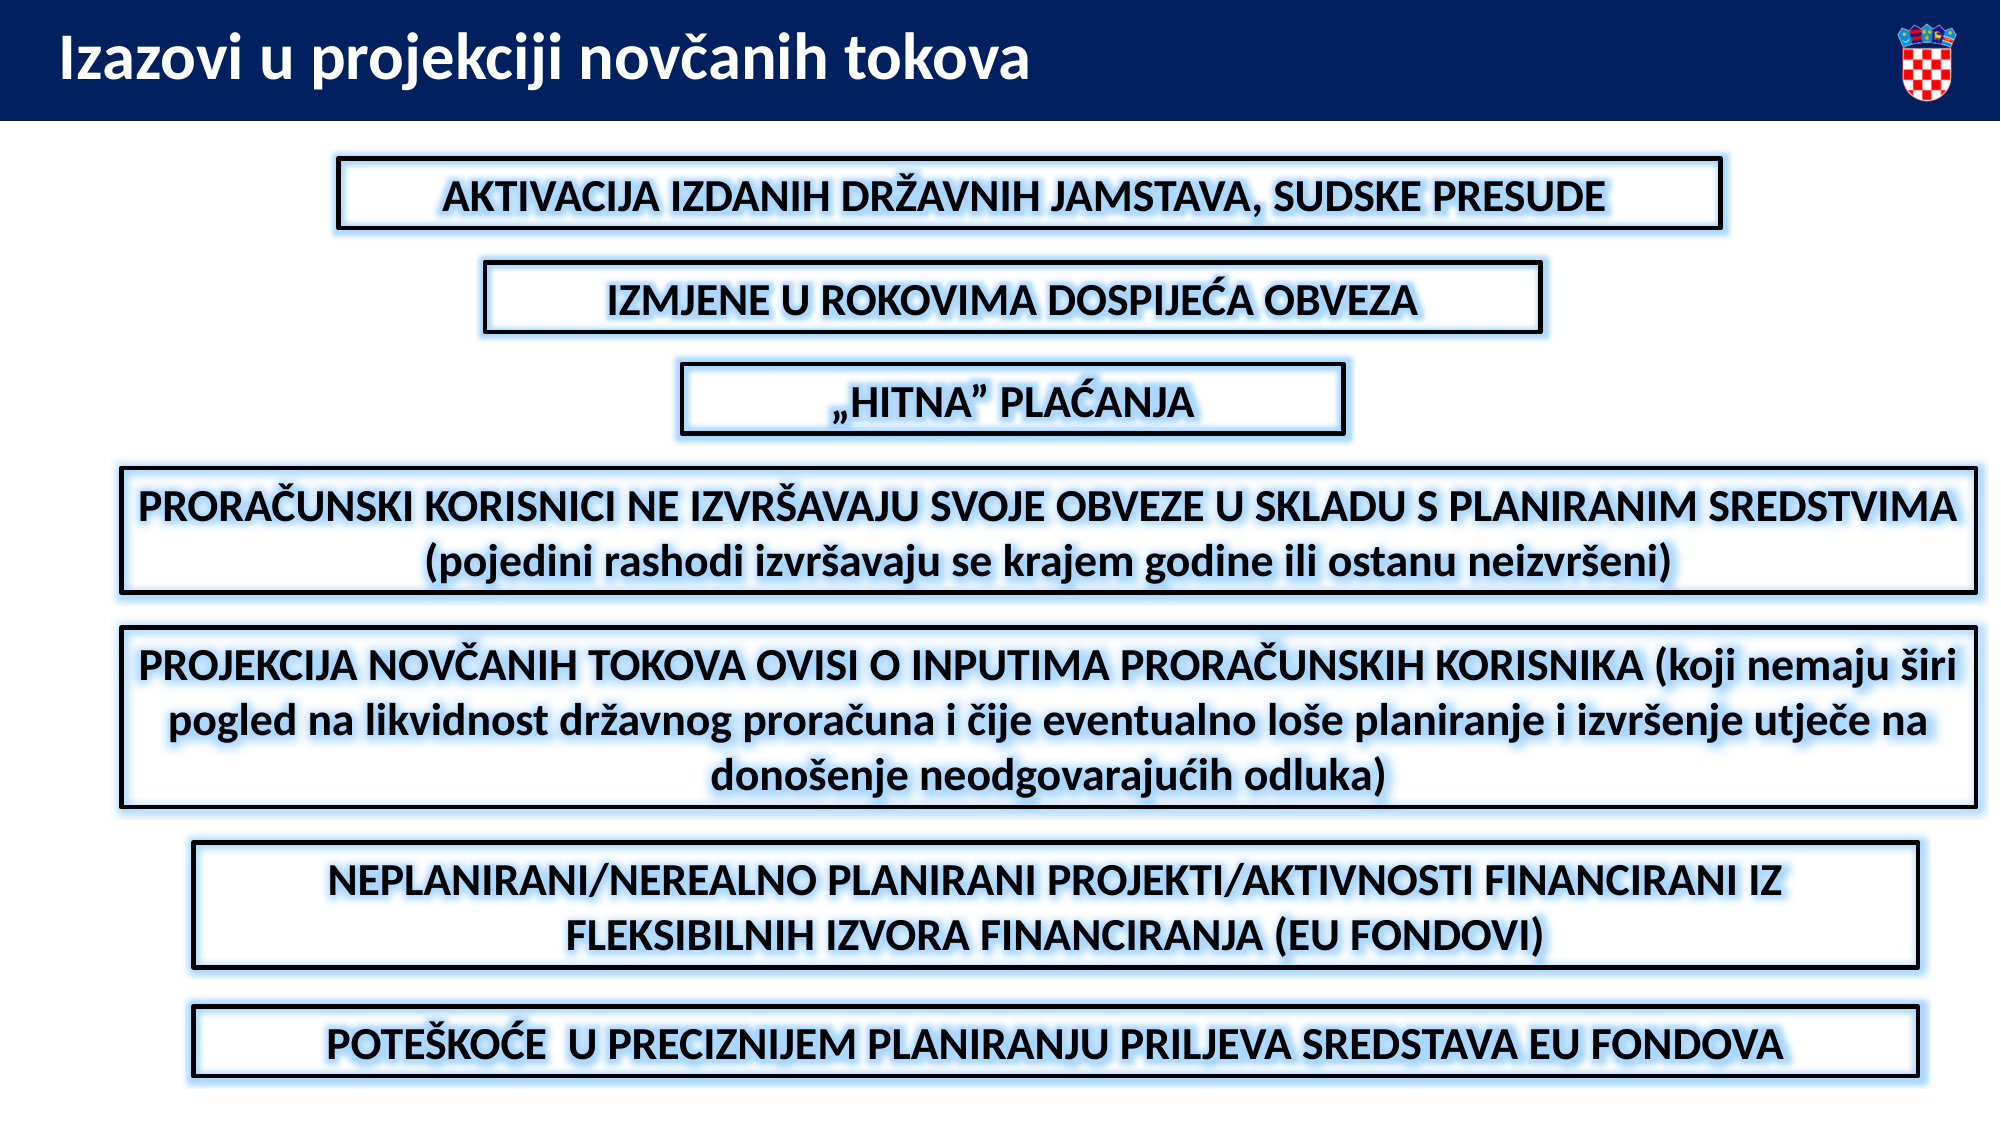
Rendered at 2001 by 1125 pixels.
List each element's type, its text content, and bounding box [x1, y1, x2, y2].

picture [1897, 23, 1957, 102]
text_box „HITNA” PLAĆANJA [682, 364, 1344, 434]
text_box AKTIVACIJA IZDANIH DRŽAVNIH JAMSTAVA, SUDSKE PRESUDE [338, 158, 1721, 228]
text_box POTEŠKOĆE U PRECIZNIJEM PLANIRANJU PRILJEVA SREDSTAVA EU FONDOVA [193, 1006, 1918, 1077]
text_box IZMJENE U ROKOVIMA DOSPIJEĆA OBVEZA [484, 262, 1541, 332]
text_box NEPLANIRANI/NEREALNO PLANIRANI PROJEKTI/AKTIVNOSTI FINANCIRANI IZ FLEKSIBILNIH IZVORA FINANCIRANJA (EU FONDOVI) [193, 842, 1918, 968]
title Izazovi u projekciji novčanih tokova [0, 0, 2000, 121]
text_box PROJEKCIJA NOVČANIH TOKOVA OVISI O INPUTIMA PRORAČUNSKIH KORISNIKA (koji nemaju širi pogled na likvidnost državnog proračuna i čije eventualno loše planiranje i izvršenje utječe na donošenje neodgovarajućih odluka) [121, 627, 1976, 808]
text_box PRORAČUNSKI KORISNICI NE IZVRŠAVAJU SVOJE OBVEZE U SKLADU S PLANIRANIM SREDSTVIMA (pojedini rashodi izvršavaju se krajem godine ili ostanu neizvršeni) [121, 467, 1976, 593]
